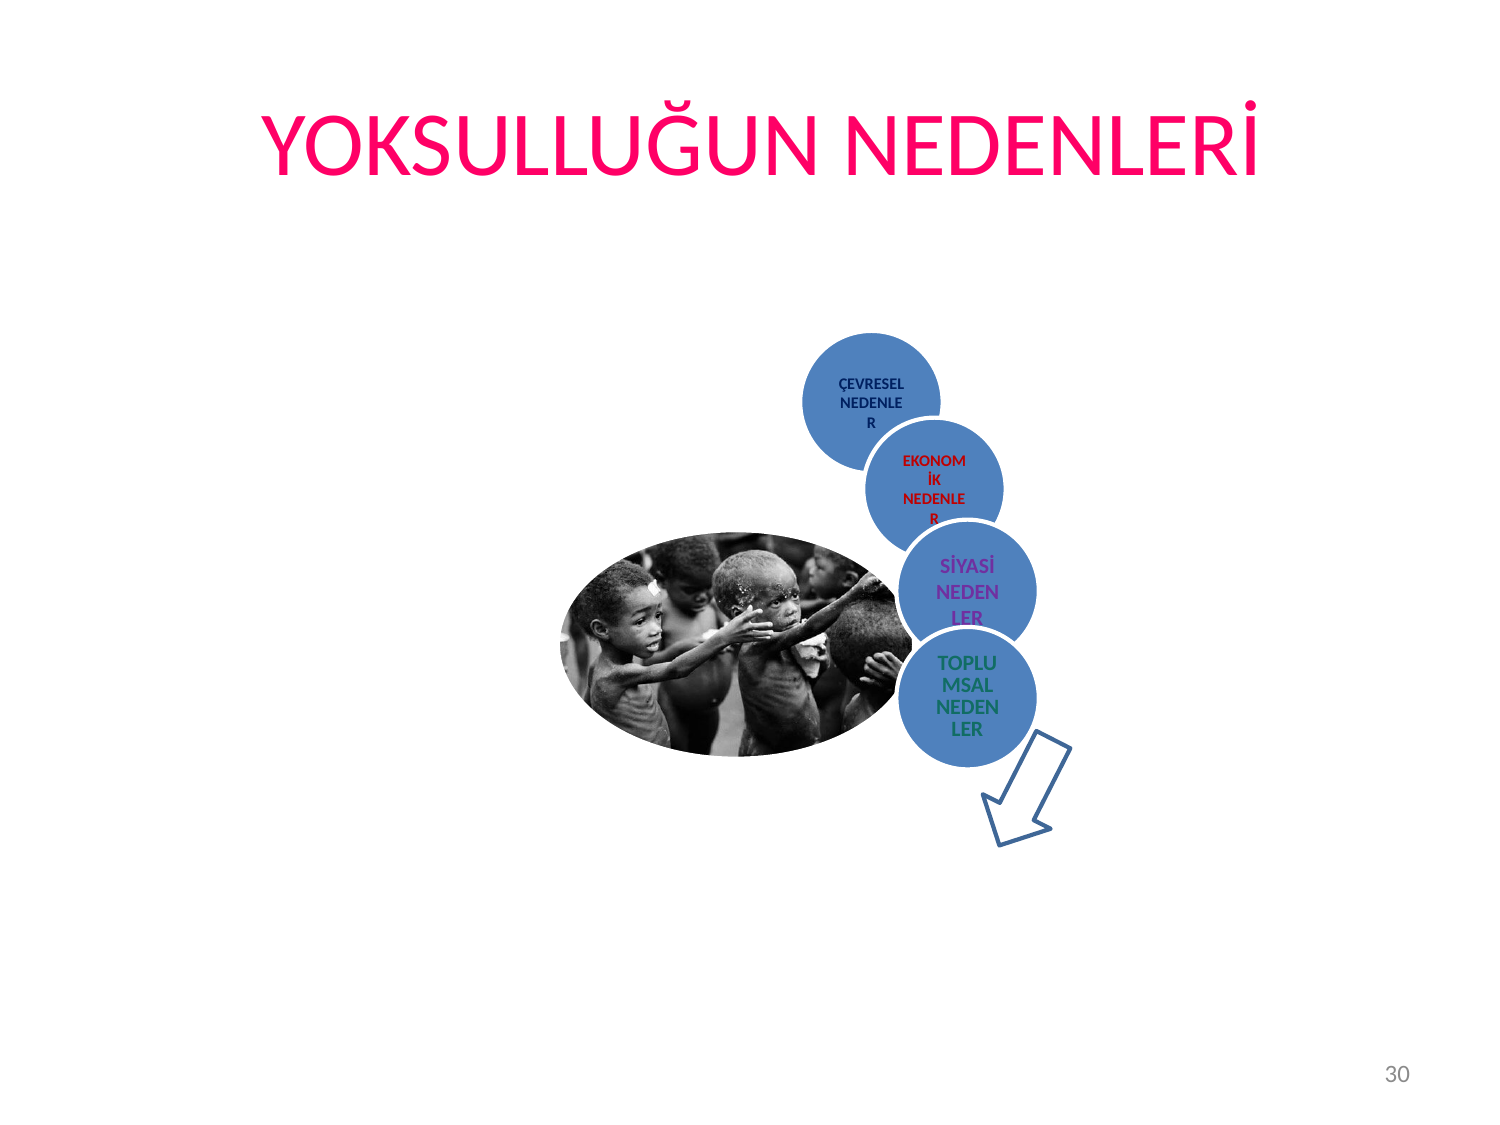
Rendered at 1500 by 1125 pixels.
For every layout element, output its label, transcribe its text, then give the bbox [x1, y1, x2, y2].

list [23, 187, 1449, 1102]
title YOKSULLUĞUN NEDENLERİ [50, 70, 1475, 208]
